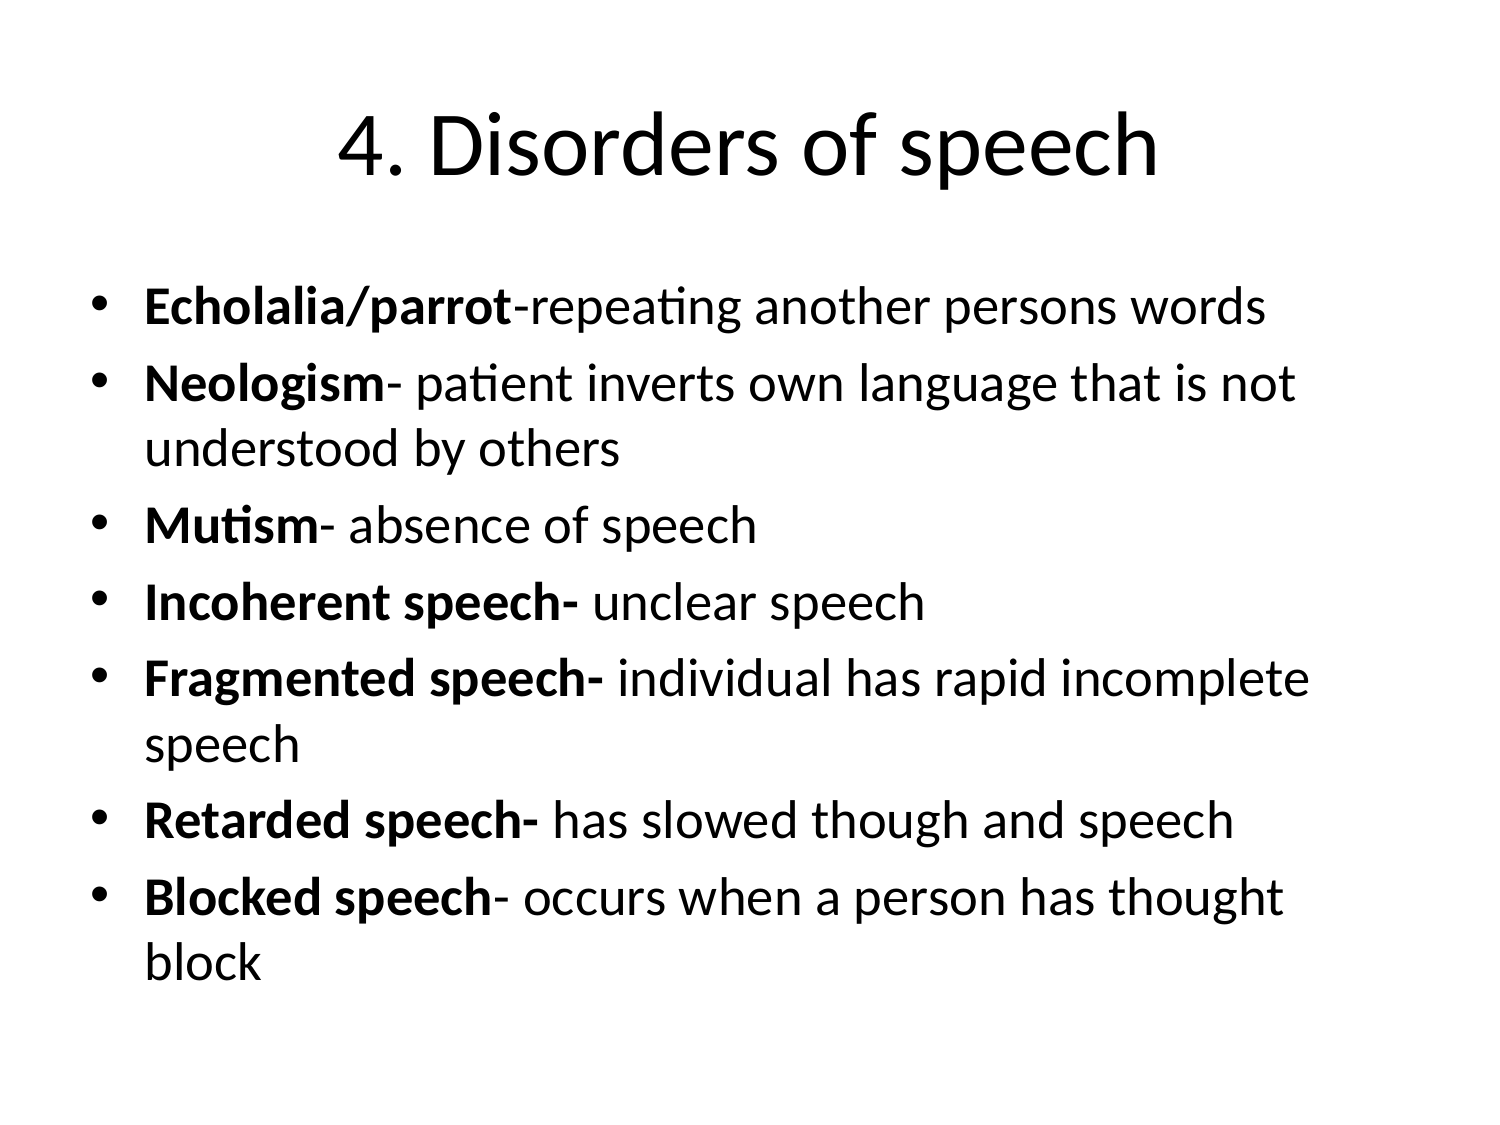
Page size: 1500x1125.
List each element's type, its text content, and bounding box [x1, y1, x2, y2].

title 4. Disorders of speech [75, 45, 1425, 233]
list Echolalia/parrot-repeating another persons words Neologism- patient inverts own language that is not understood by others Mutism- absence of speech Incoherent speech- unclear speech Fragmented speech- individual has rapid incomplete speech Retarded speech- has slowed though and speech Blocked speech- occurs when a person has thought block [75, 262, 1425, 1005]
